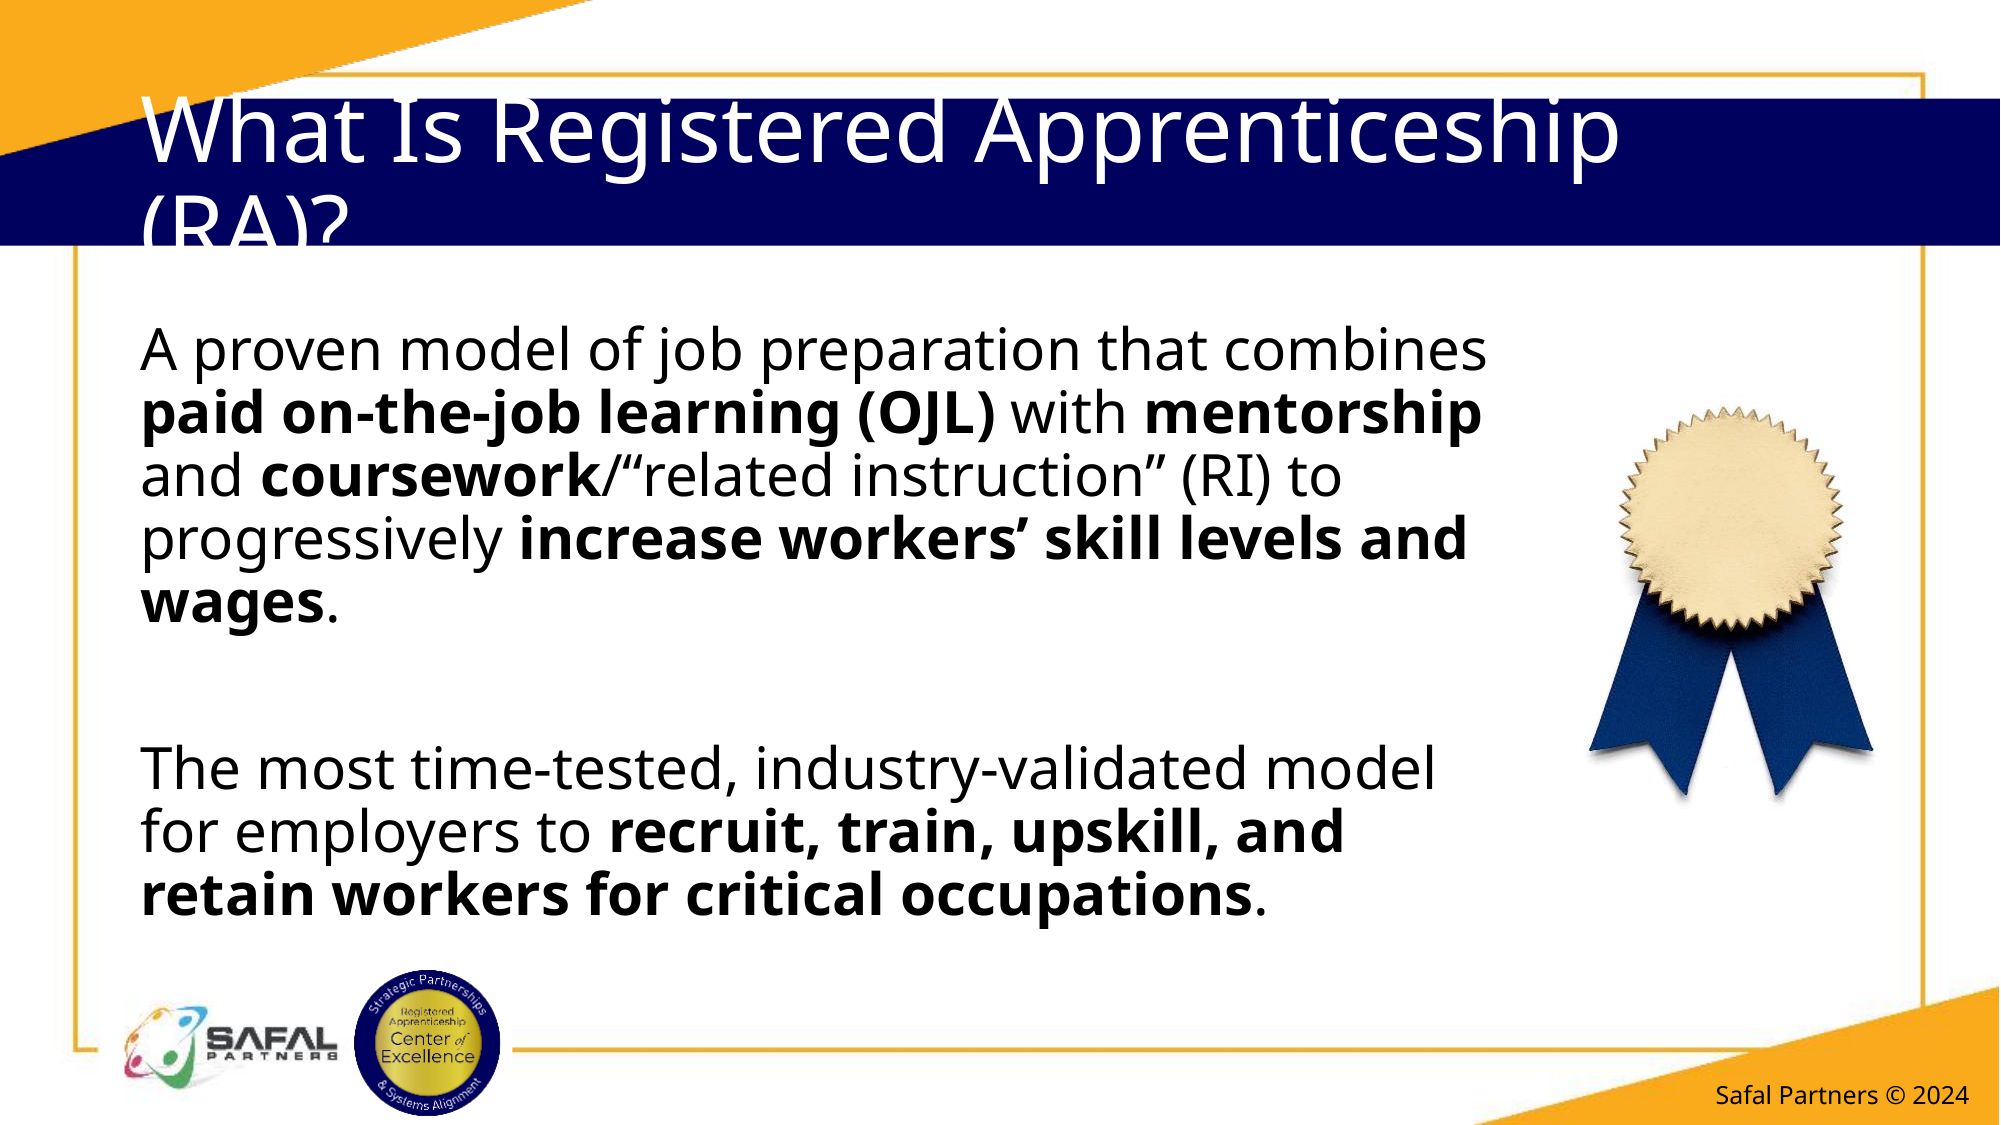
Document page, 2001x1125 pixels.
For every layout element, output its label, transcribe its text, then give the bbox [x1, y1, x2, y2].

slide_number Safal Partners © 2024 [1439, 1065, 1985, 1125]
list A proven model of job preparation that combines paid on-the-job learning (OJL) with mentorship and coursework/“related instruction” (RI) to progressively increase workers’ skill levels and wages. The most time-tested, industry-validated model for employers to recruit, train, upskill, and retain workers for critical occupations. [125, 312, 1536, 813]
picture [0, 0, 2001, 1125]
title What Is Registered Apprenticeship (RA)? [125, 73, 1851, 291]
